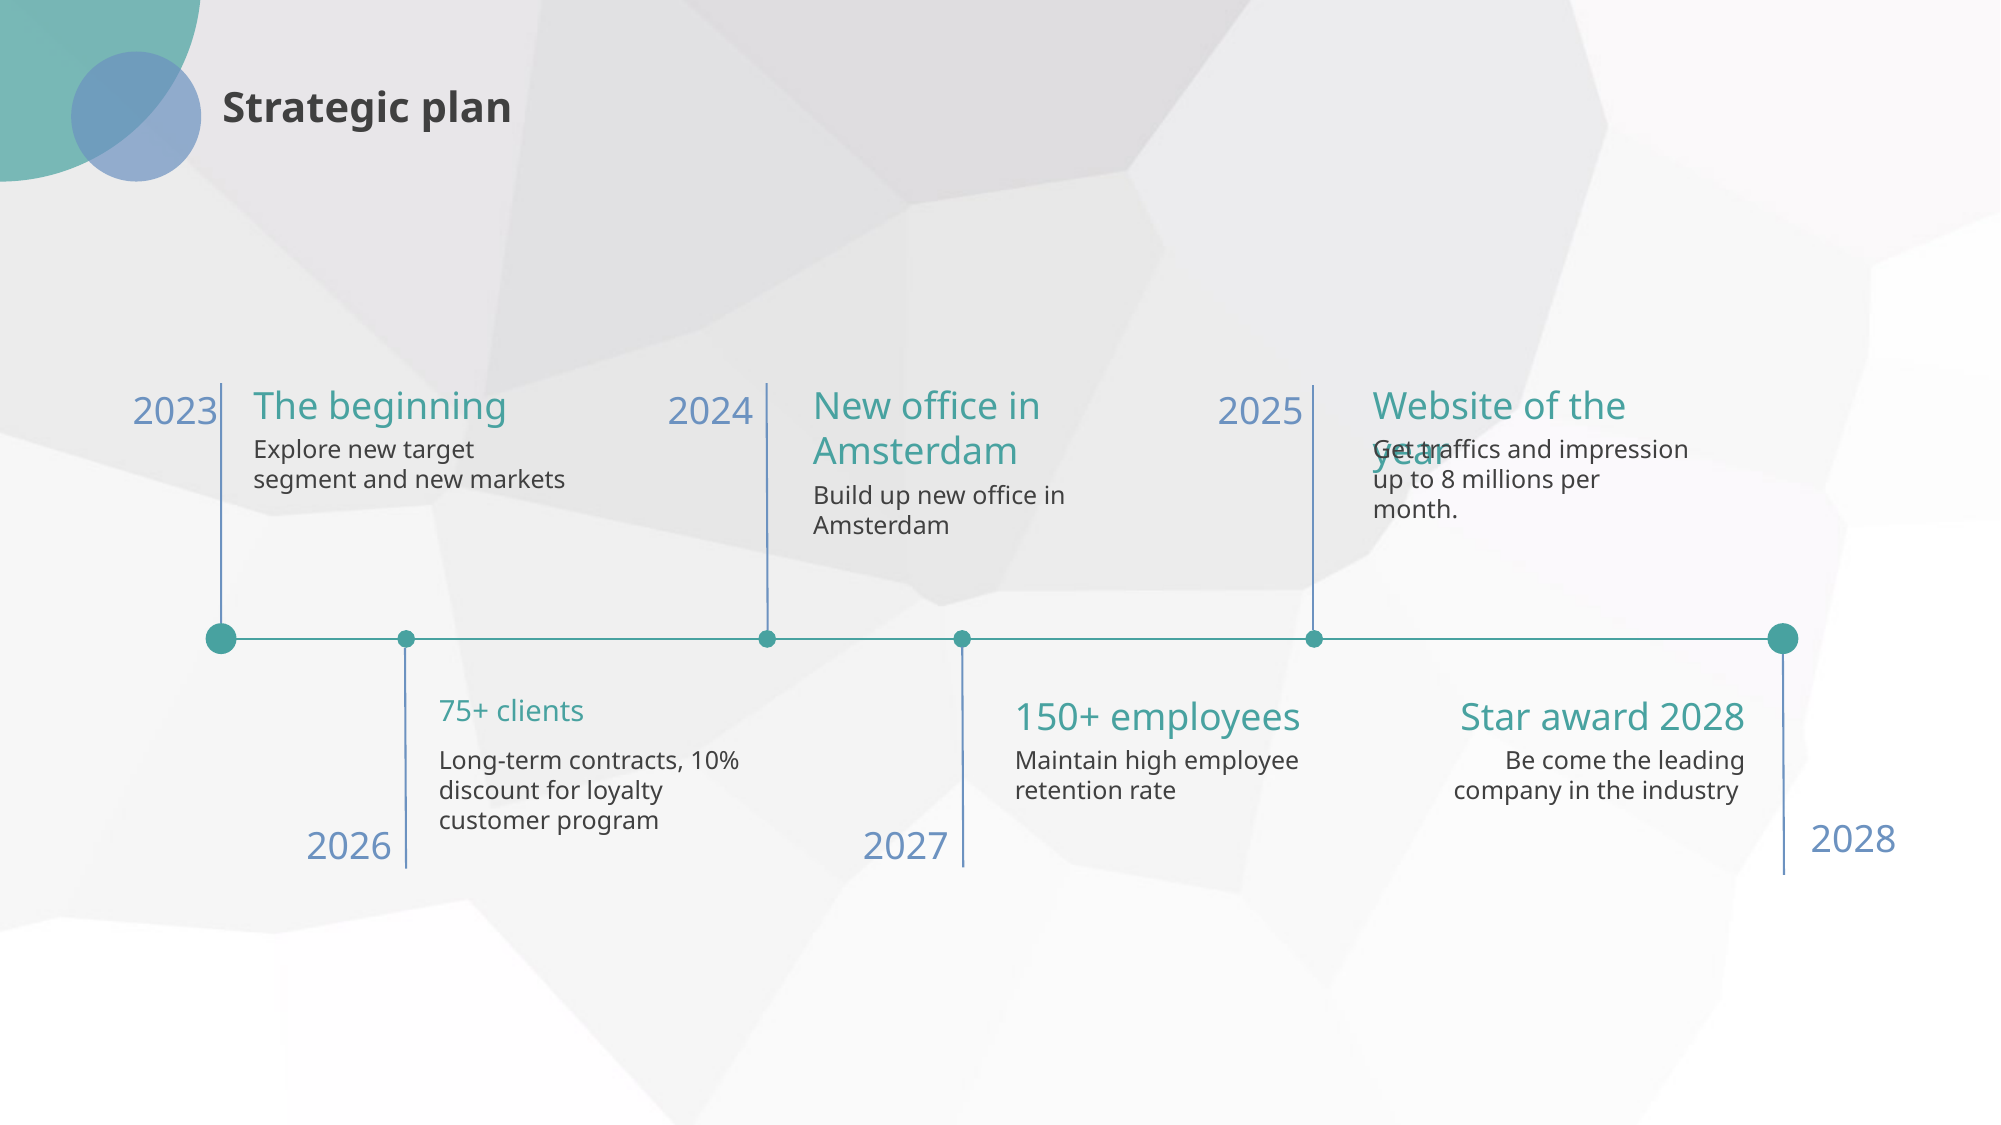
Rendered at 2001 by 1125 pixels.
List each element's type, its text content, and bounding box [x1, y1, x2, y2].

text_box [952, 628, 972, 638]
text_box [757, 639, 778, 649]
text_box Explore new target segment and new markets [238, 426, 586, 501]
text_box The beginning [238, 374, 599, 435]
text_box [952, 639, 973, 649]
text_box New office in Amsterdam [798, 374, 1207, 480]
text_box 2027 [848, 814, 964, 875]
text_box Star award 2028 [1413, 685, 1761, 737]
text_box [396, 628, 416, 638]
text_box [70, 50, 203, 183]
text_box [0, 0, 202, 183]
text_box [1304, 639, 1325, 649]
text_box 75+ clients [423, 685, 815, 735]
text_box [1304, 628, 1324, 638]
picture [0, 0, 2001, 1125]
text_box 2026 [291, 814, 408, 875]
text_box 2028 [1795, 807, 1912, 868]
text_box Get traffics and impression up to 8 millions per month. [1358, 426, 1705, 531]
text_box 2024 [652, 379, 769, 440]
text_box [204, 622, 238, 656]
text_box Maintain high employee retention rate [999, 737, 1347, 812]
text_box 2023 [117, 379, 234, 440]
text_box Strategic plan [207, 73, 528, 139]
text_box 2025 [1203, 379, 1319, 440]
text_box [757, 629, 777, 638]
text_box 150+ employees [999, 685, 1391, 745]
text_box Build up new office in Amsterdam [798, 472, 1145, 547]
text_box Website of the year [1358, 374, 1725, 480]
text_box [396, 639, 417, 649]
text_box [1766, 622, 1800, 655]
text_box Long-term contracts, 10% discount for loyalty customer program [423, 737, 771, 842]
text_box Be come the leading company in the industry [1413, 737, 1761, 812]
